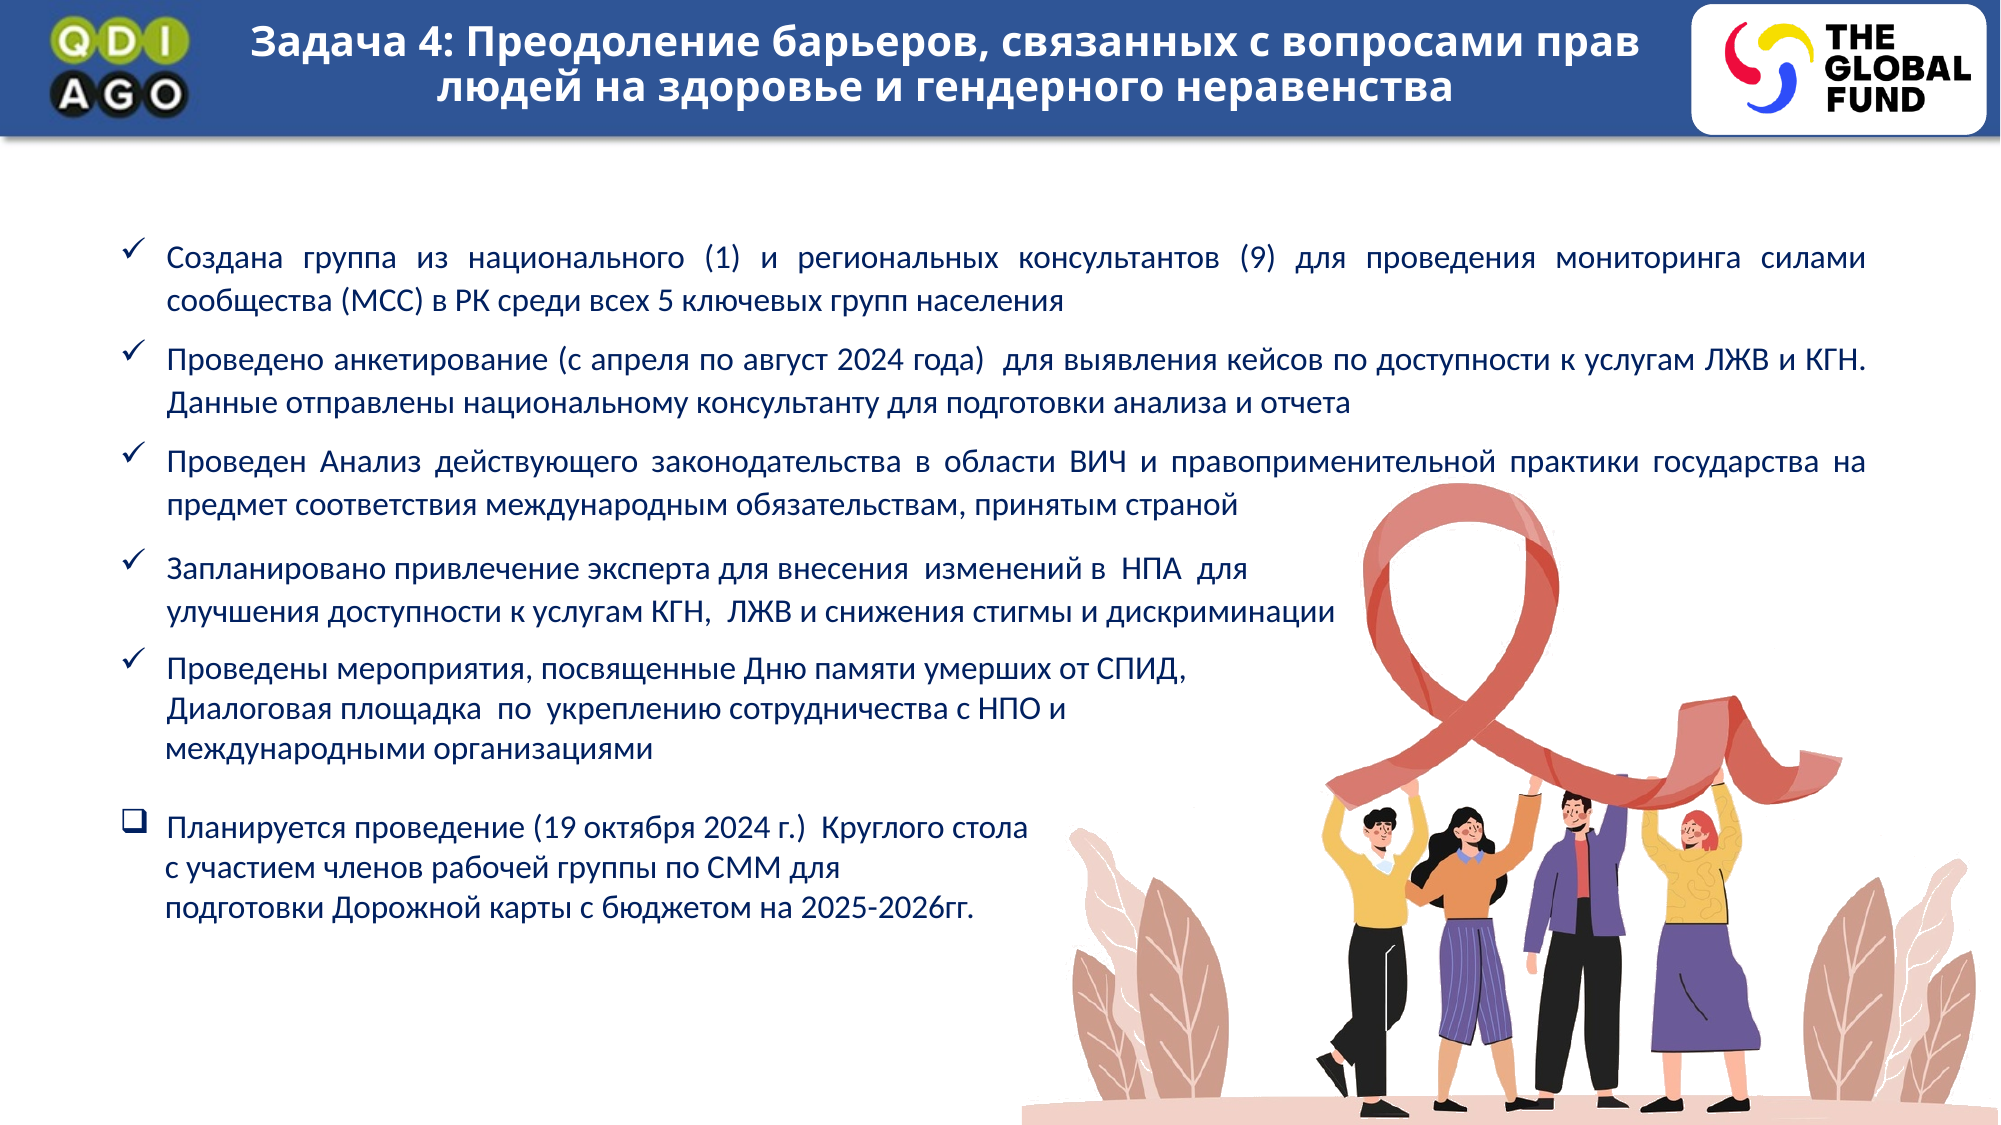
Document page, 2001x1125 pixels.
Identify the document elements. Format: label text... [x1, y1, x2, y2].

text_box Задача 4: Преодоление барьеров, связанных с вопросами прав людей на здоровье и гендерного неравенства [204, 12, 1688, 119]
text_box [1021, 474, 2000, 1125]
picture [0, 0, 2001, 1125]
text_box Создана группа из национального (1) и региональных консультантов (9) для проведения мониторинга силами сообщества (МСС) в РК среди всех 5 ключевых групп населения Проведено анкетирование (с апреля по август 2024 года) для выявления кейсов по доступности к услугам ЛЖВ и КГН. Данные отправлены национальному консультанту для подготовки анализа и отчета Проведен Анализ действующего законодательства в области ВИЧ и правоприменительной практики государства на предмет соответствия международным обязательствам, принятым страной [105, 225, 1884, 530]
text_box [1690, 0, 1988, 136]
text_box Запланировано привлечение эксперта для внесения изменений в НПА для улучшения доступности к услугам КГН, ЛЖВ и снижения стигмы и дискриминации Проведены мероприятия, посвященные Дню памяти умерших от СПИД, Диалоговая площадка по укреплению сотрудничества с НПО и международными организациями Планируется проведение (19 октября 2024 г.) Круглого стола с участием членов рабочей группы по СММ для подготовки Дорожной карты с бюджетом на 2025-2026гг. [105, 536, 1021, 963]
